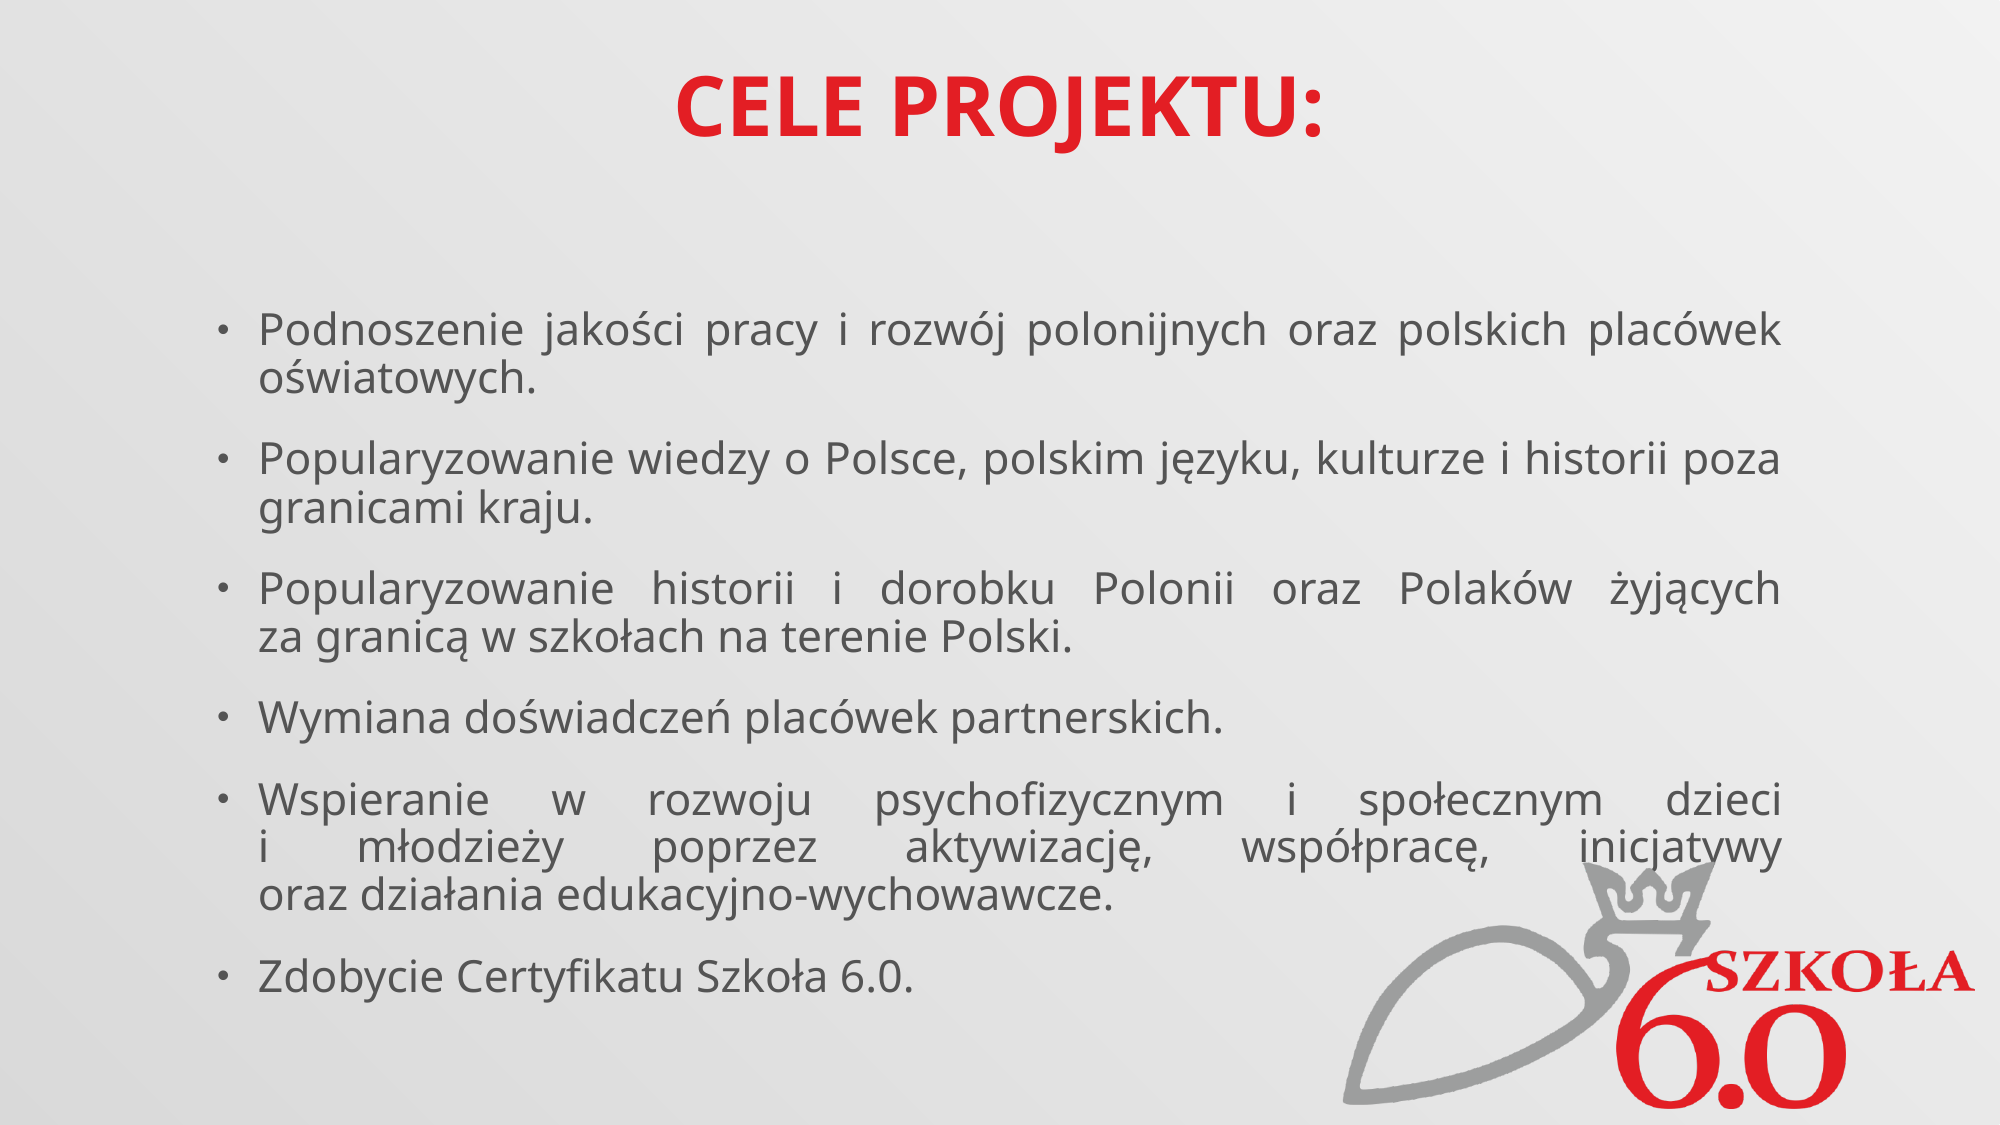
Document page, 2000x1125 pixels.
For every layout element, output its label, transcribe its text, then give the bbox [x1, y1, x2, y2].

list Podnoszenie jakości pracy i rozwój polonijnych oraz polskich placówek oświatowych. Popularyzowanie wiedzy o Polsce, polskim języku, kulturze i historii poza granicami kraju. Popularyzowanie historii i dorobku Polonii oraz Polaków żyjących za granicą w szkołach na terenie Polski. Wymiana doświadczeń placówek partnerskich. Wspieranie w rozwoju psychofizycznym i społecznym dzieci i młodzieży poprzez aktywizację, współpracę, inicjatywy oraz działania edukacyjno-wychowawcze. Zdobycie Certyfikatu Szkoła 6.0. [199, 299, 1800, 1013]
picture [1342, 861, 1975, 1109]
title Cele Projektu: [199, 45, 1800, 263]
